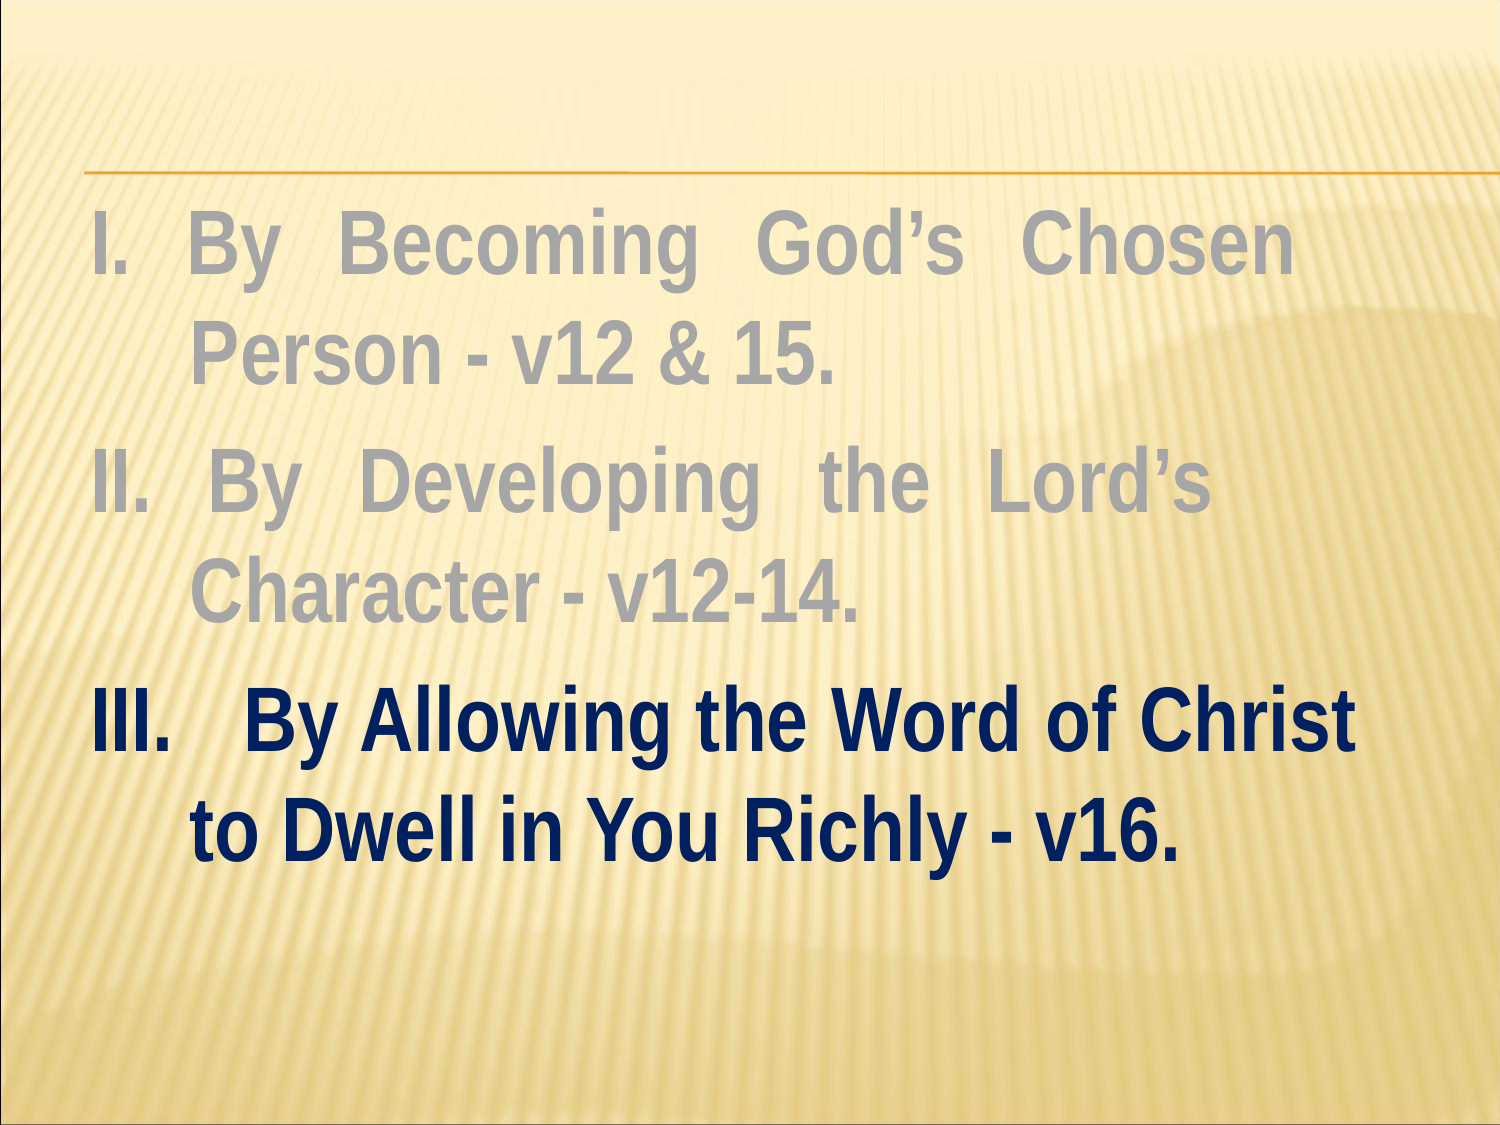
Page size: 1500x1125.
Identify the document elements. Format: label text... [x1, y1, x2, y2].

picture [0, 0, 1500, 1125]
list I. By Becoming God’s Chosen Person - v12 & 15. II. By Developing the Lord’s Character - v12-14. III. By Allowing the Word of Christ to Dwell in You Richly - v16. [75, 174, 1425, 938]
